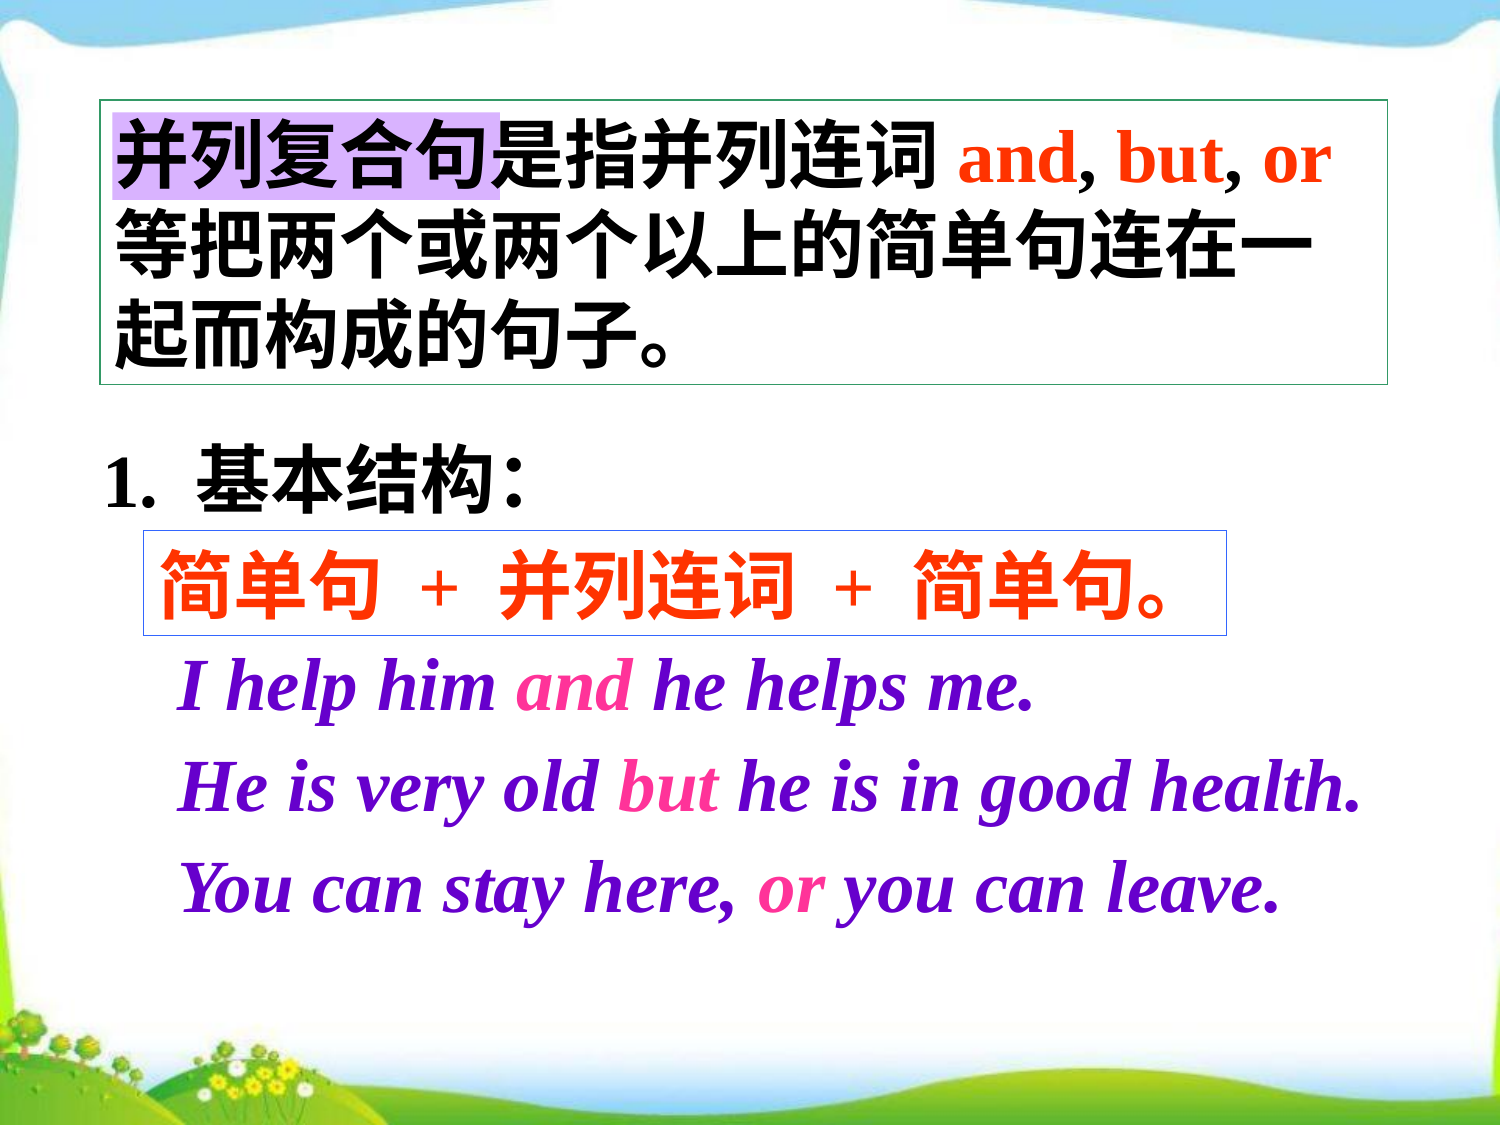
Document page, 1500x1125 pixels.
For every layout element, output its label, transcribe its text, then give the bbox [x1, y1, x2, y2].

picture [0, 0, 1500, 1125]
text_box 并列复合句是指并列连词and, but, or等把两个或两个以上的简单句连在一起而构成的句子。 [99, 99, 1388, 385]
text_box 1. 基本结构： I help him and he helps me. He is very old but he is in good health. You can stay here, or you can leave. [87, 424, 1425, 935]
text_box 简单句 + 并列连词 + 简单句。 [143, 530, 1227, 636]
